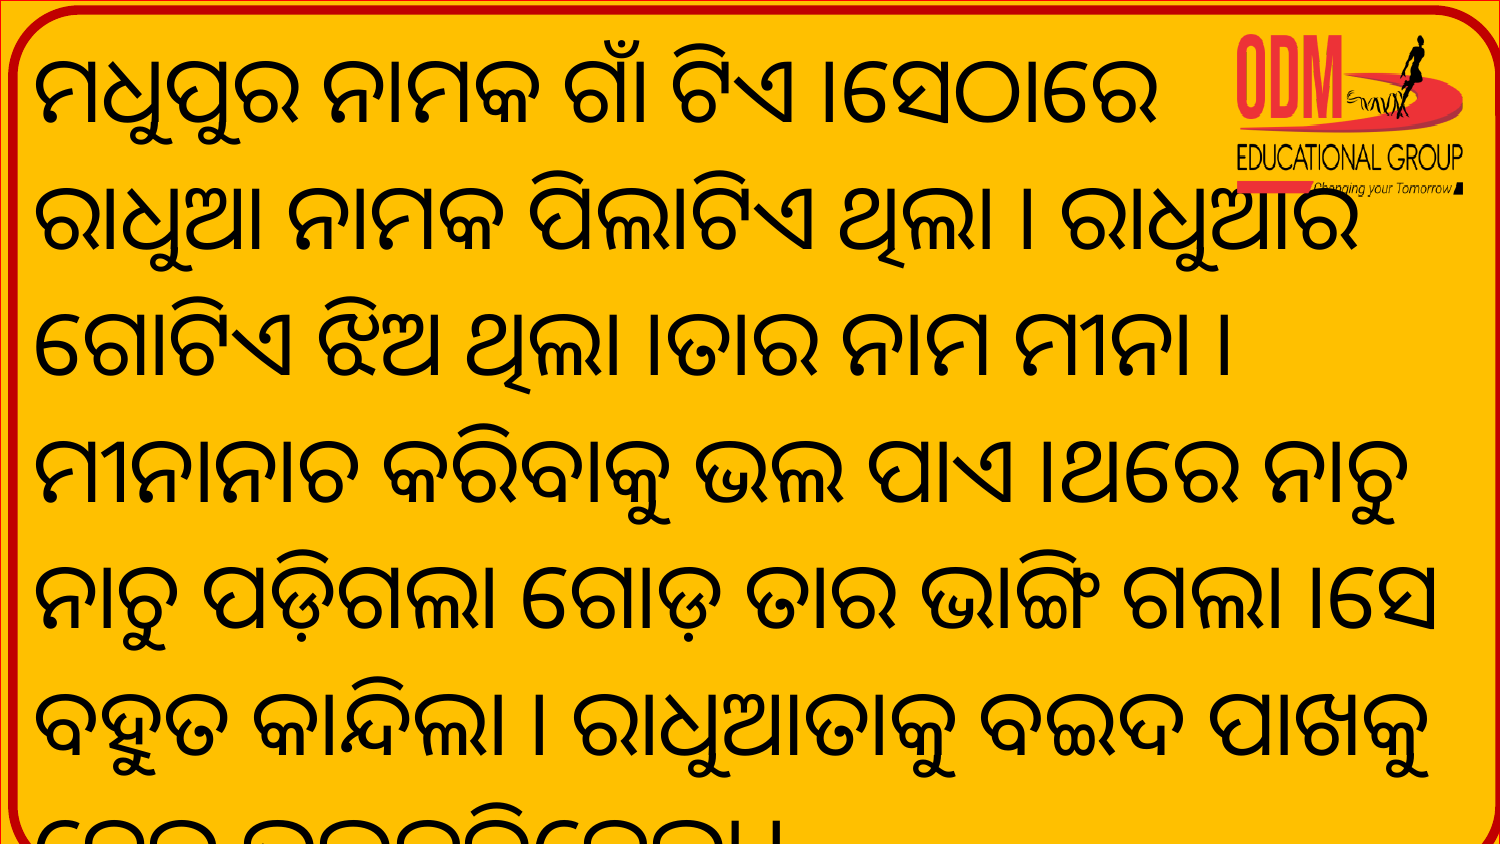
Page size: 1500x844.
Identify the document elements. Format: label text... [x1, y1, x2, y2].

list ମଧୁପୁର ନାମକ ଗାଁ ଟିଏ ।ସେଠାରେ ରାଧୁଆ ନାମକ ପିଲାଟିଏ ଥିଲା । ରାଧୁଆର ଗୋଟିଏ ଝିଅ ଥିଲା ।ତାର ନାମ ମୀନା । ମୀନାନାଚ କରିବାକୁ ଭଲ ପାଏ ।ଥରେ ନାଚୁ ନାଚୁ ପଡ଼ିଗଲା ଗୋଡ଼ ତାର ଭାଙ୍ଗି ଗଲା ।ସେ ବହୁତ କାନ୍ଦିଲା । ରାଧୁଆତାକୁ ବଇଦ ପାଖକୁ ନେଇ ଭଲକରିଦେଲା । [0, 0, 1500, 844]
text_box [12, 9, 1500, 844]
picture [1237, 34, 1463, 198]
